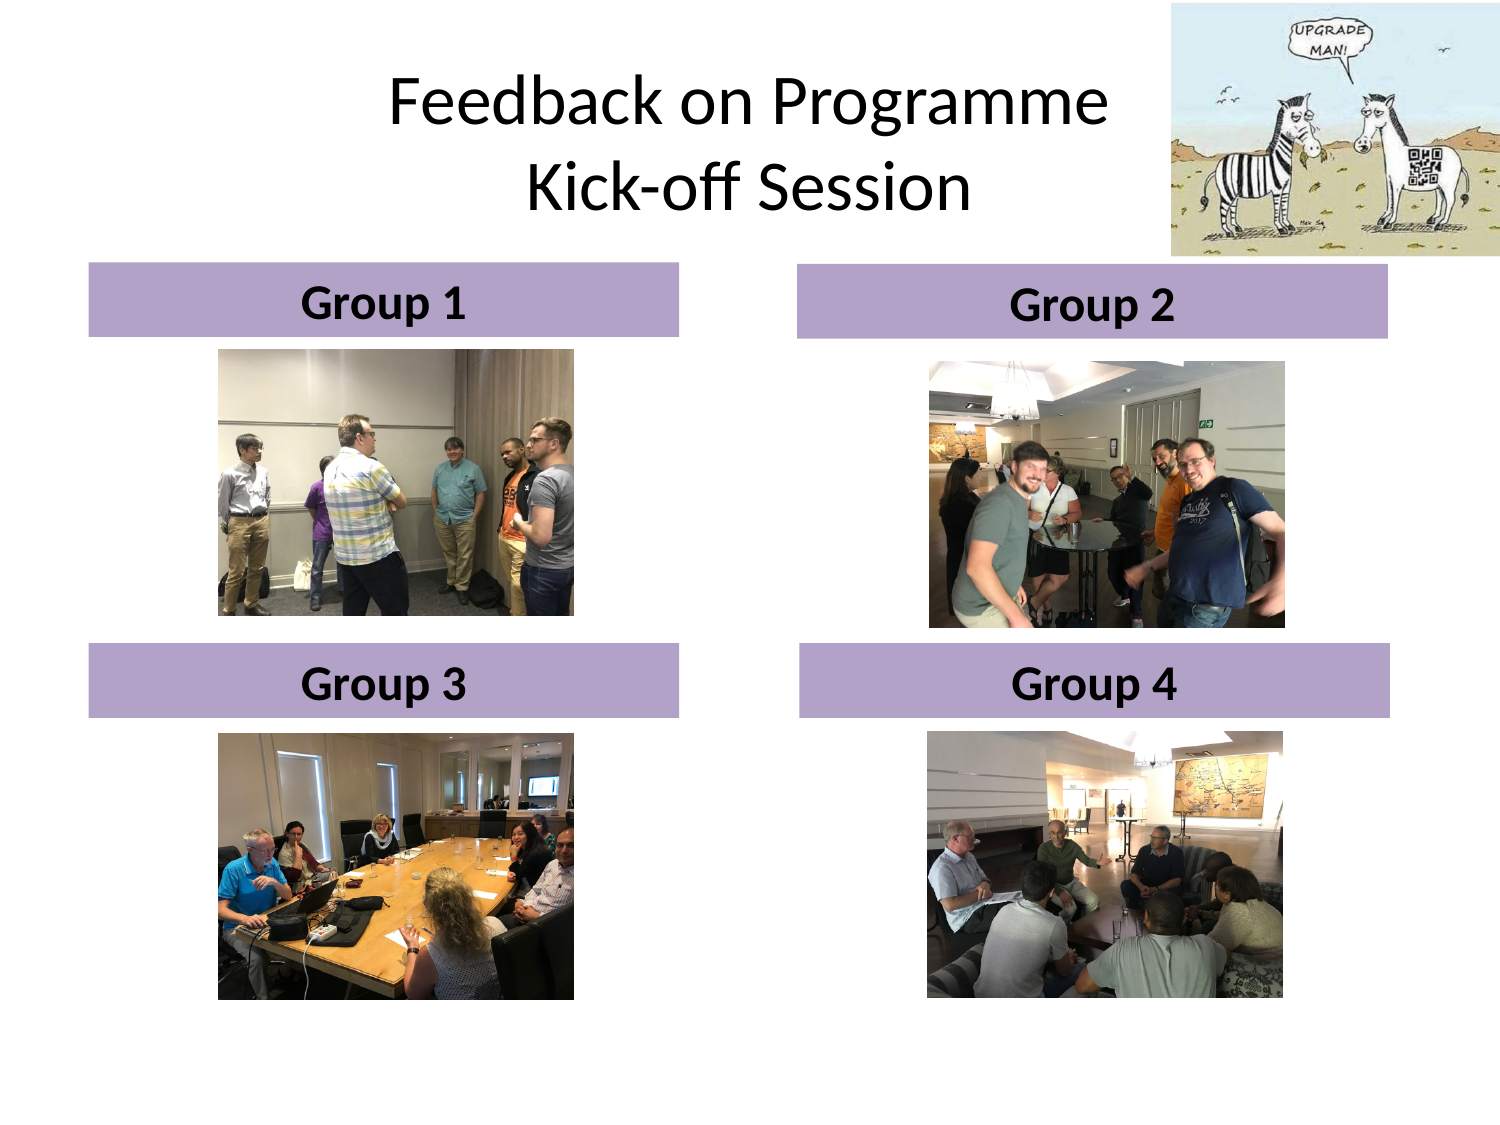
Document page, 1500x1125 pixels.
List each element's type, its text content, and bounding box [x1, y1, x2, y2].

title Feedback on Programme Kick-off Session [75, 45, 1165, 233]
text_box Group 4 [799, 643, 1390, 718]
text_box Group 3 [88, 643, 680, 718]
picture [1170, 1, 1500, 260]
picture [218, 348, 574, 616]
picture [926, 730, 1283, 998]
picture [928, 361, 1285, 629]
picture [218, 732, 574, 1000]
text_box Group 1 [88, 262, 680, 337]
text_box Group 2 [797, 263, 1388, 339]
